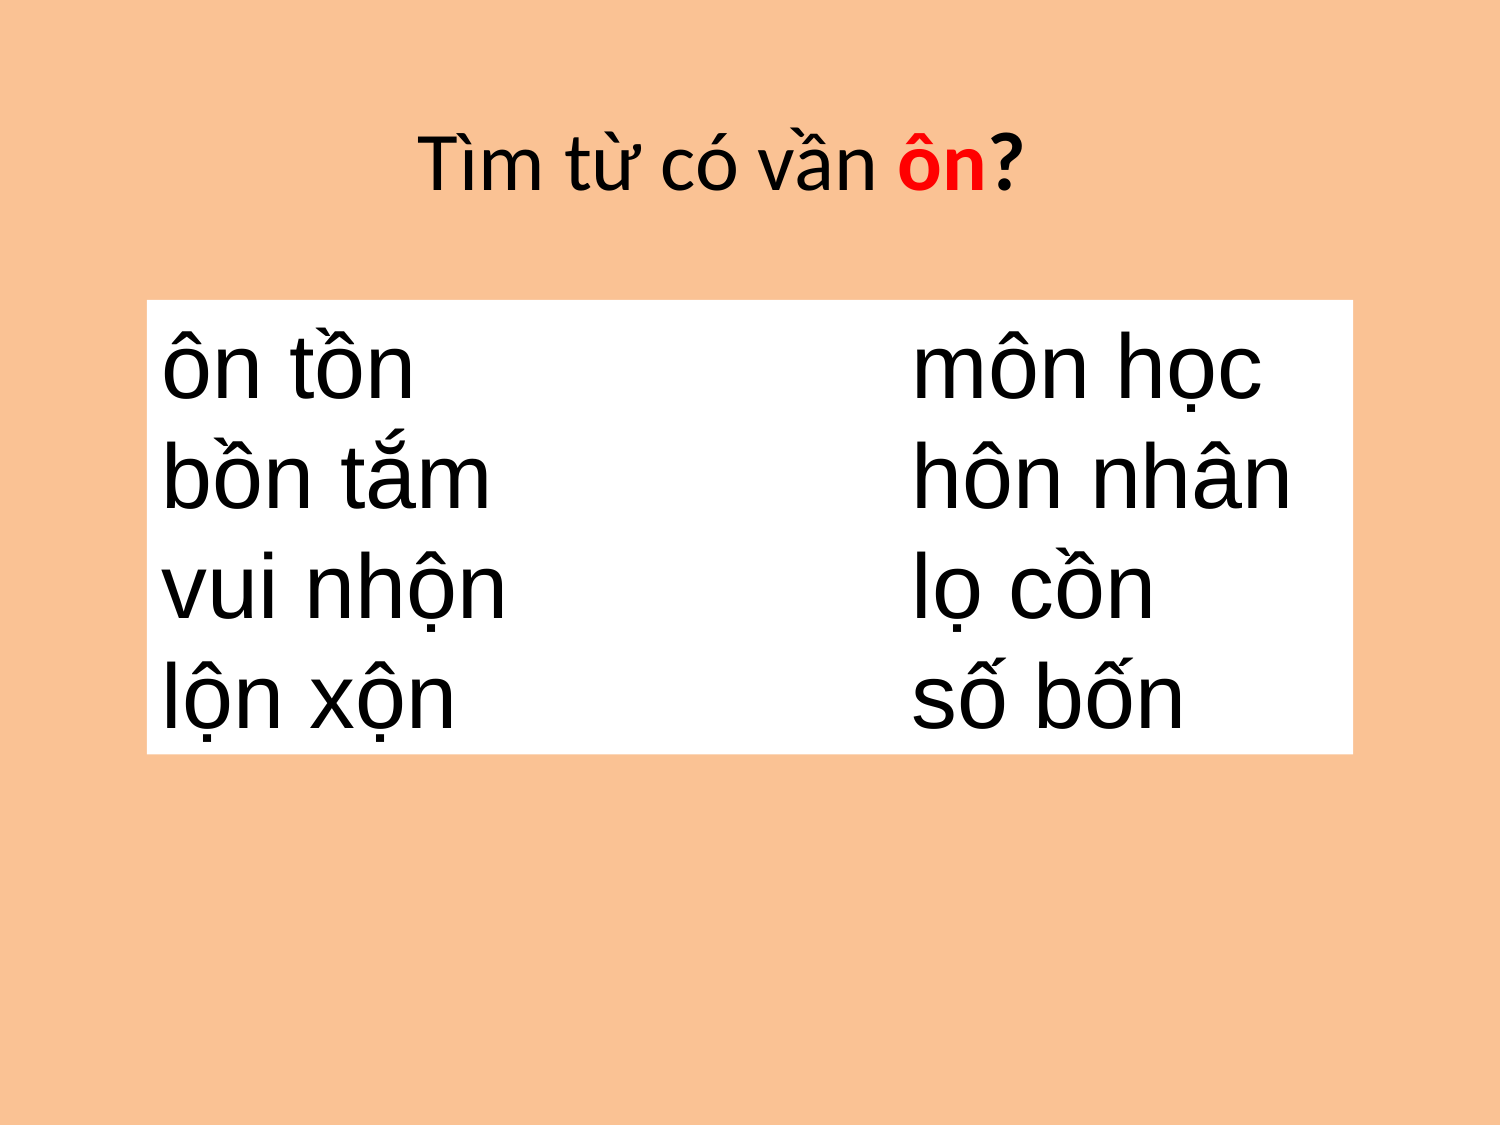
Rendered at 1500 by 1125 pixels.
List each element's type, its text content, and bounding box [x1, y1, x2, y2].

text_box Tìm từ có vần ôn? [403, 99, 1041, 215]
text_box ôn tồn môn học bồn tắm hôn nhân vui nhộn lọ cồn lộn xộn số bốn [146, 299, 1354, 755]
